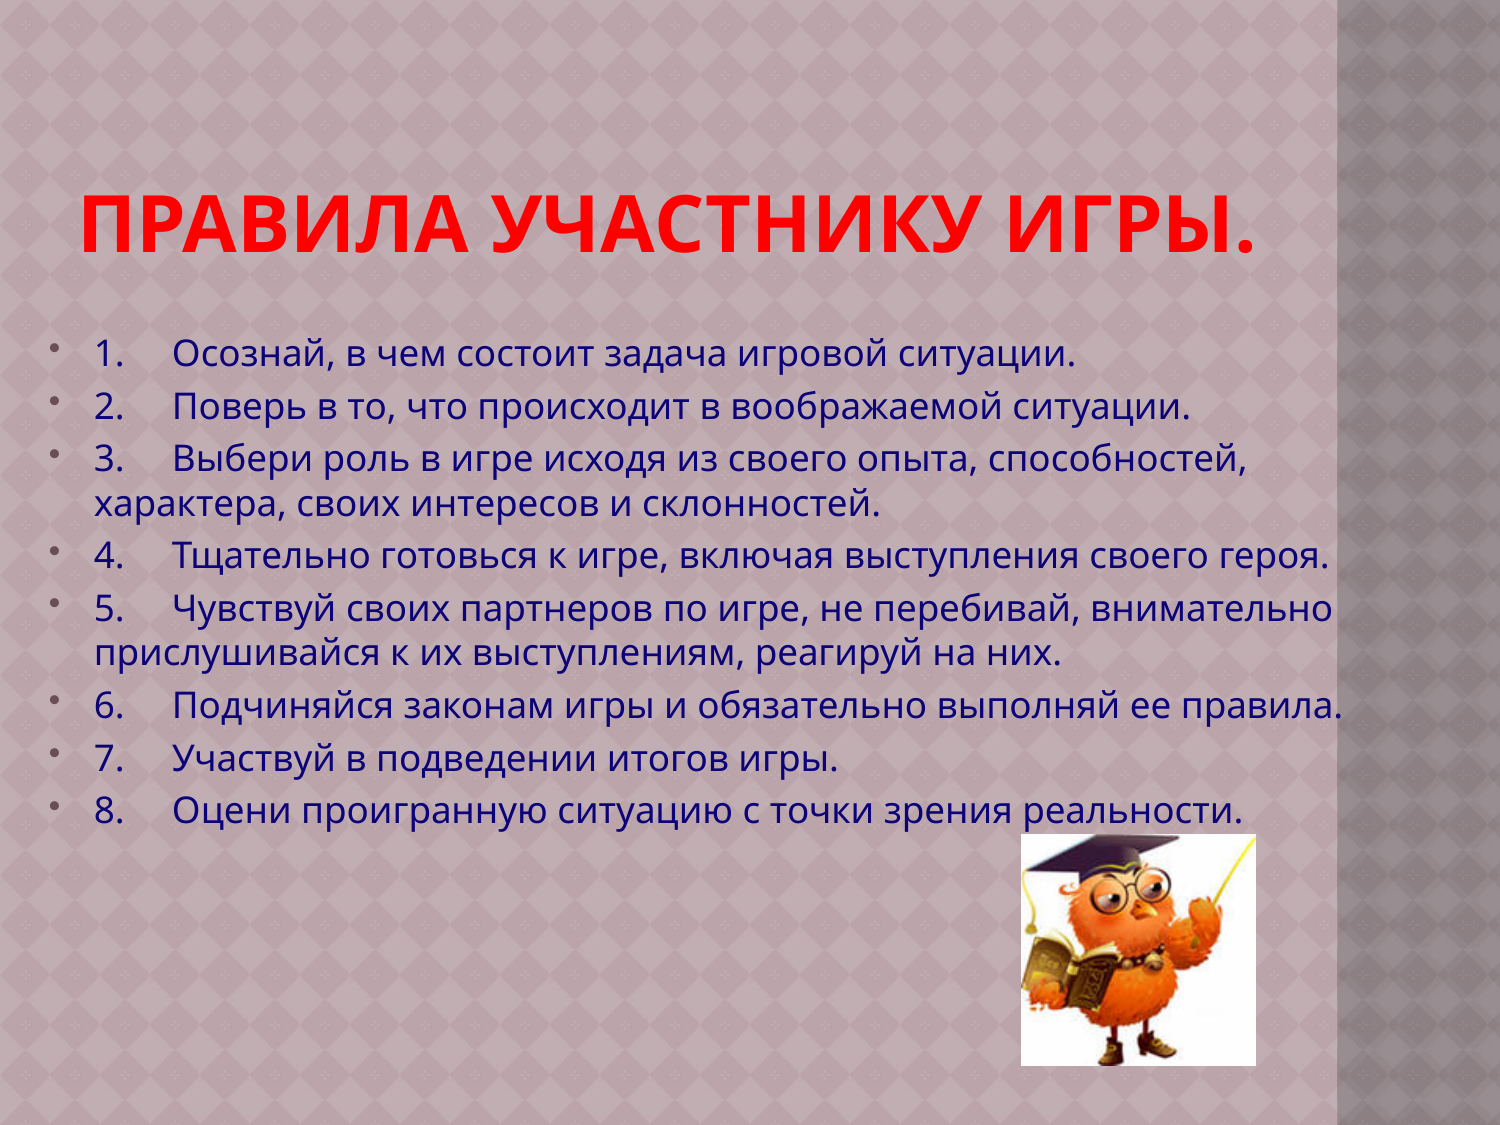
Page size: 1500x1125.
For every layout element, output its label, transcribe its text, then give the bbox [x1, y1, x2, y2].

picture [1021, 833, 1257, 1066]
title Правила участнику игры. [70, 93, 1421, 269]
list 1. Осознай, в чем состоит задача игровой ситуации. 2. Поверь в то, что происходит в воображаемой ситуации. 3. Выбери роль в игре исходя из своего опыта, способностей, характера, своих интересов и склонностей. 4. Тщательно готовься к игре, включая выступления своего героя. 5. Чувствуй своих партнеров по игре, не перебивай, внимательно прислушивайся к их выступлениям, реагируй на них. 6. Подчиняйся законам игры и обязательно выполняй ее правила. 7. Участвуй в подведении итогов игры. 8. Оцени проигранную ситуацию с точки зрения реальности. [34, 269, 1386, 980]
